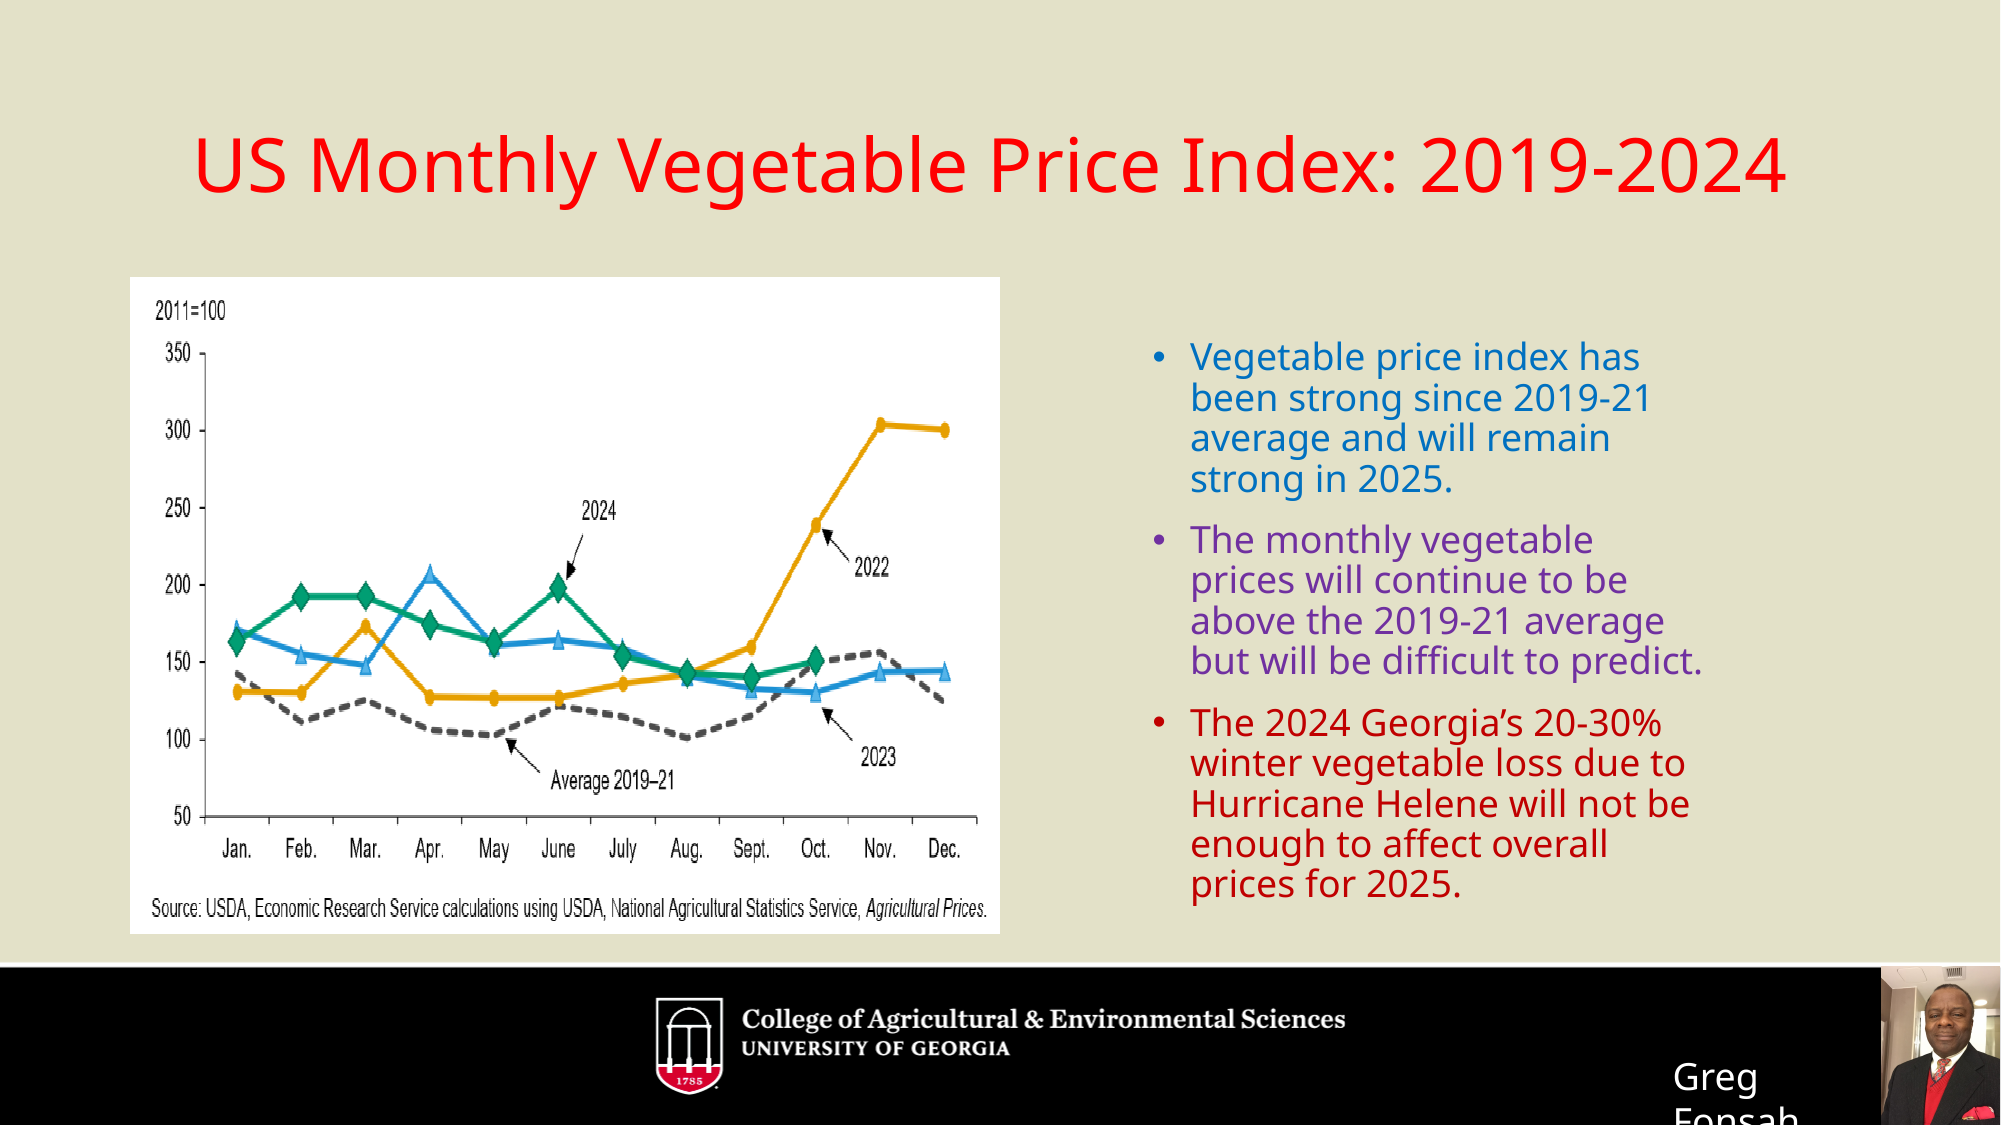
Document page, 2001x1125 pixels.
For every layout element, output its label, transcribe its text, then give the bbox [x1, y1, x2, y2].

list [130, 276, 1001, 935]
list Vegetable price index has been strong since 2019-21 average and will remain strong in 2025. The monthly vegetable prices will continue to be above the 2019-21 average but will be difficult to predict. The 2024 Georgia’s 20-30% winter vegetable loss due to Hurricane Helene will not be enough to affect overall prices for 2025. [1137, 331, 1719, 988]
text_box Greg Fonsah [1658, 1045, 1880, 1125]
picture [0, 0, 2001, 1125]
title US Monthly Vegetable Price Index: 2019-2024 [137, 59, 1863, 278]
